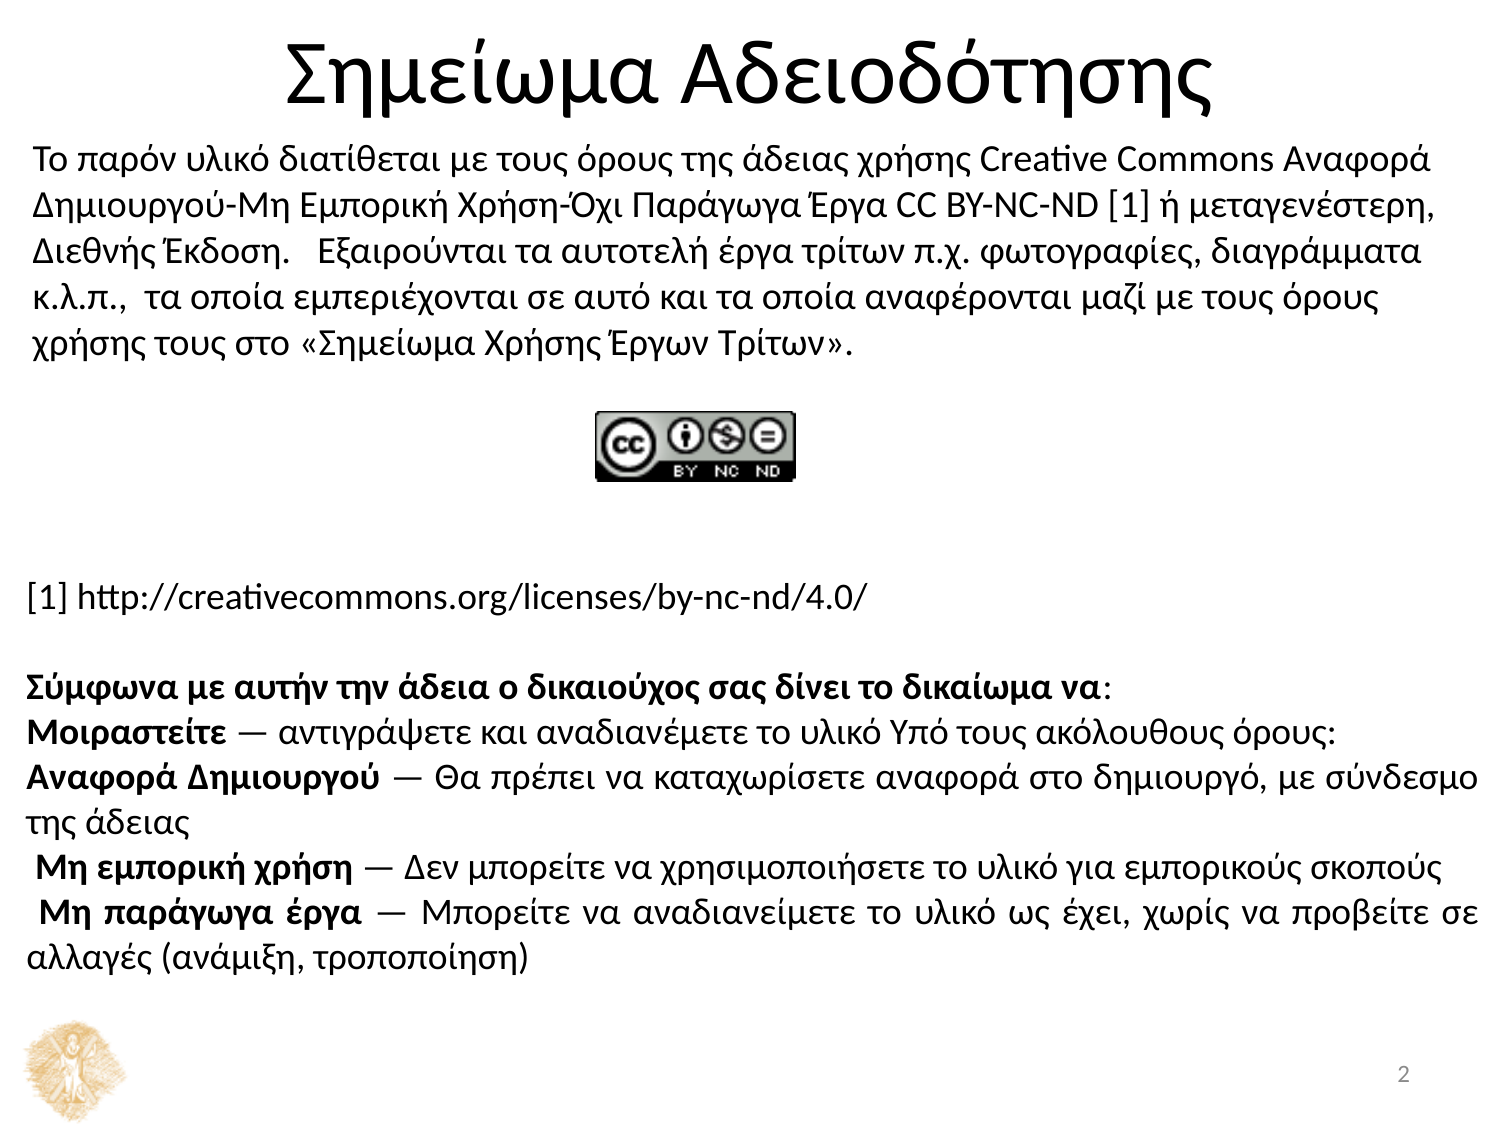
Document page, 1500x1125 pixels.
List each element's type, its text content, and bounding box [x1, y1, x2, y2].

title Σημείωμα Αδειοδότησης [75, 0, 1425, 125]
picture [595, 411, 796, 483]
list Το παρόν υλικό διατίθεται με τους όρους της άδειας χρήσης Creative Commons Αναφορά Δημιουργού-Μη Εμπορική Χρήση-Όχι Παράγωγα Έργα CC BY-NC-ND [1] ή μεταγενέστερη, Διεθνής Έκδοση. Εξαιρούνται τα αυτοτελή έργα τρίτων π.χ. φωτογραφίες, διαγράμματα κ.λ.π., τα οποία εμπεριέχονται σε αυτό και τα οποία αναφέρονται μαζί με τους όρους χρήσης τους στο «Σημείωμα Χρήσης Έργων Τρίτων». [17, 125, 1483, 374]
text_box [1] http://creativecommons.org/licenses/by-nc-nd/4.0/ Σύμφωνα με αυτήν την άδεια ο δικαιούχος σας δίνει το δικαίωμα να: Μοιραστείτε — αντιγράψετε και αναδιανέμετε το υλικό Υπό τους ακόλουθους όρους: Αναφορά Δημιουργού — Θα πρέπει να καταχωρίσετε αναφορά στο δημιουργό, με σύνδεσμο της άδειας Μη εμπορική χρήση — Δεν μπορείτε να χρησιμοποιήσετε το υλικό για εμπορικούς σκοπούς Μη παράγωγα έργα — Μπορείτε να αναδιανείμετε το υλικό ως έχει, χωρίς να προβείτε σε αλλαγές (ανάμιξη, τροποποίηση) [11, 491, 1495, 1059]
picture [17, 1011, 137, 1125]
slide_number 2 [1074, 1059, 1425, 1103]
